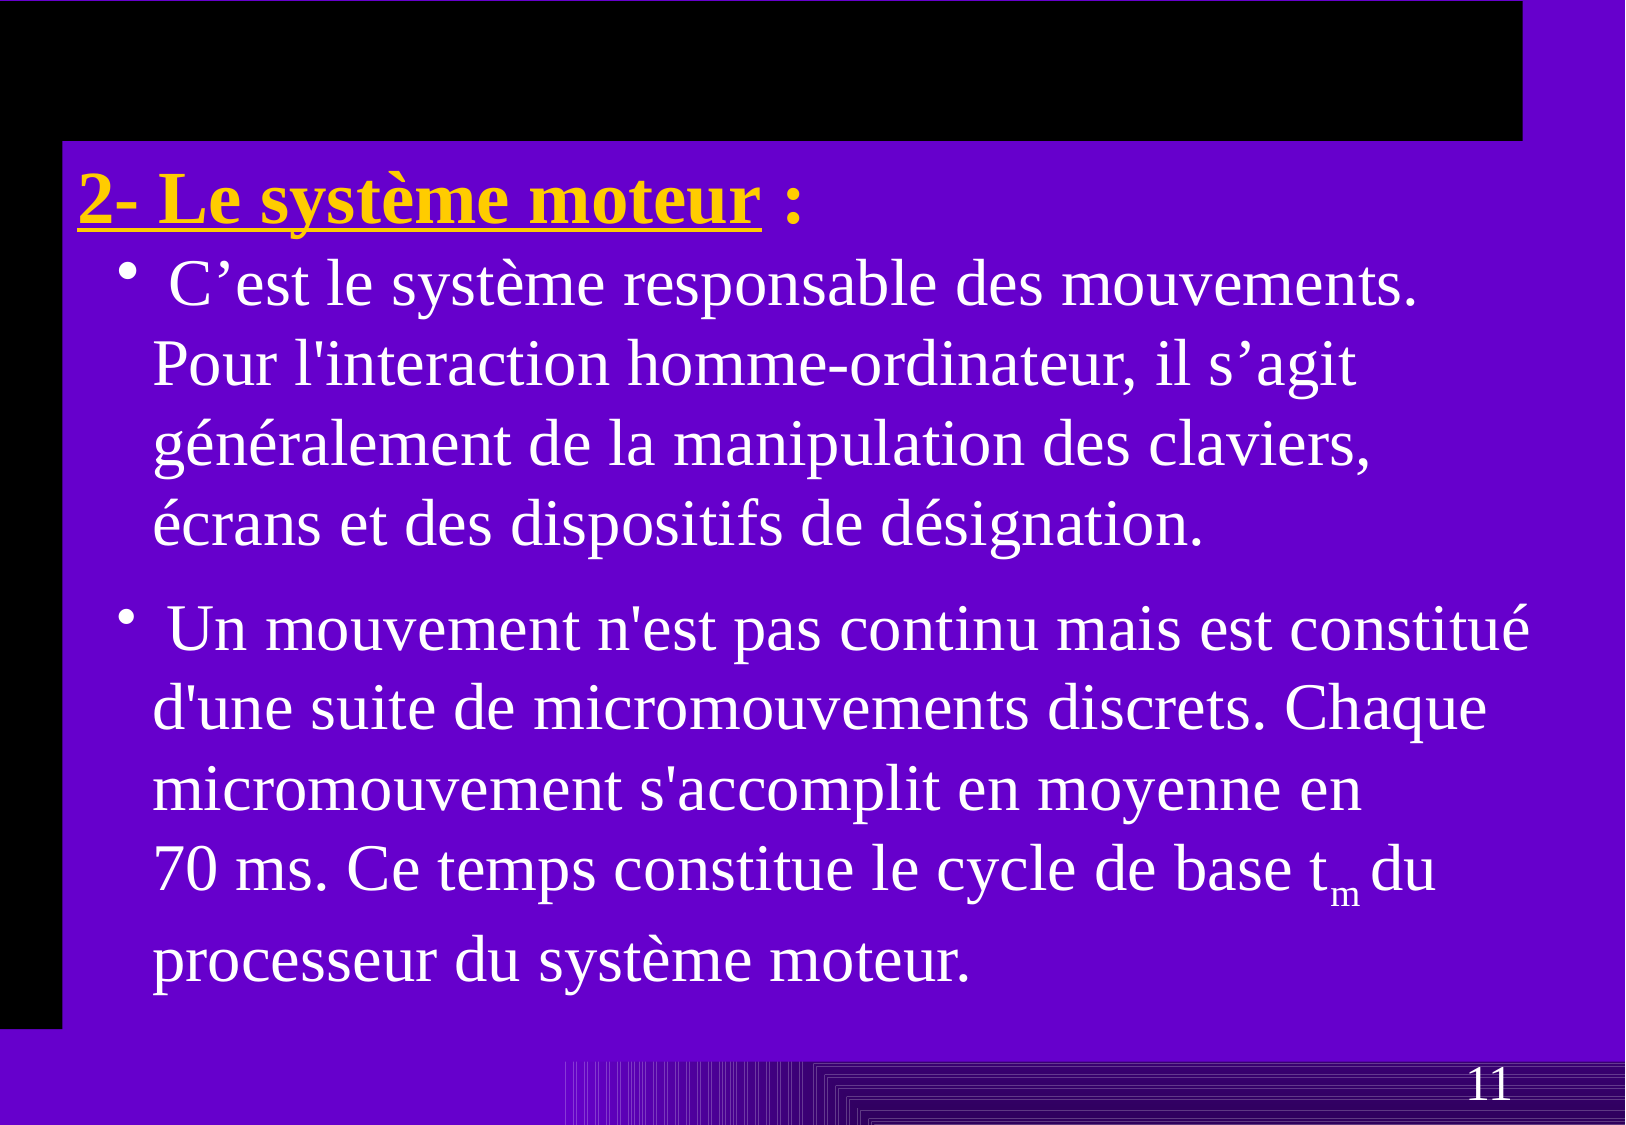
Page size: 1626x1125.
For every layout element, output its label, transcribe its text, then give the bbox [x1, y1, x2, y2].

text_box 2- Le système moteur : C’est le système responsable des mouvements. Pour l'interaction homme-ordinateur, il s’agit généralement de la manipulation des claviers, écrans et des dispositifs de désignation. Un mouvement n'est pas continu mais est constitué d'une suite de micromouvements discrets. Chaque micromouvement s'accomplit en moyenne en 70 ms. Ce temps constitue le cycle de base tm du processeur du système moteur. [62, 141, 1625, 1062]
slide_number 11 [1450, 1042, 1625, 1118]
